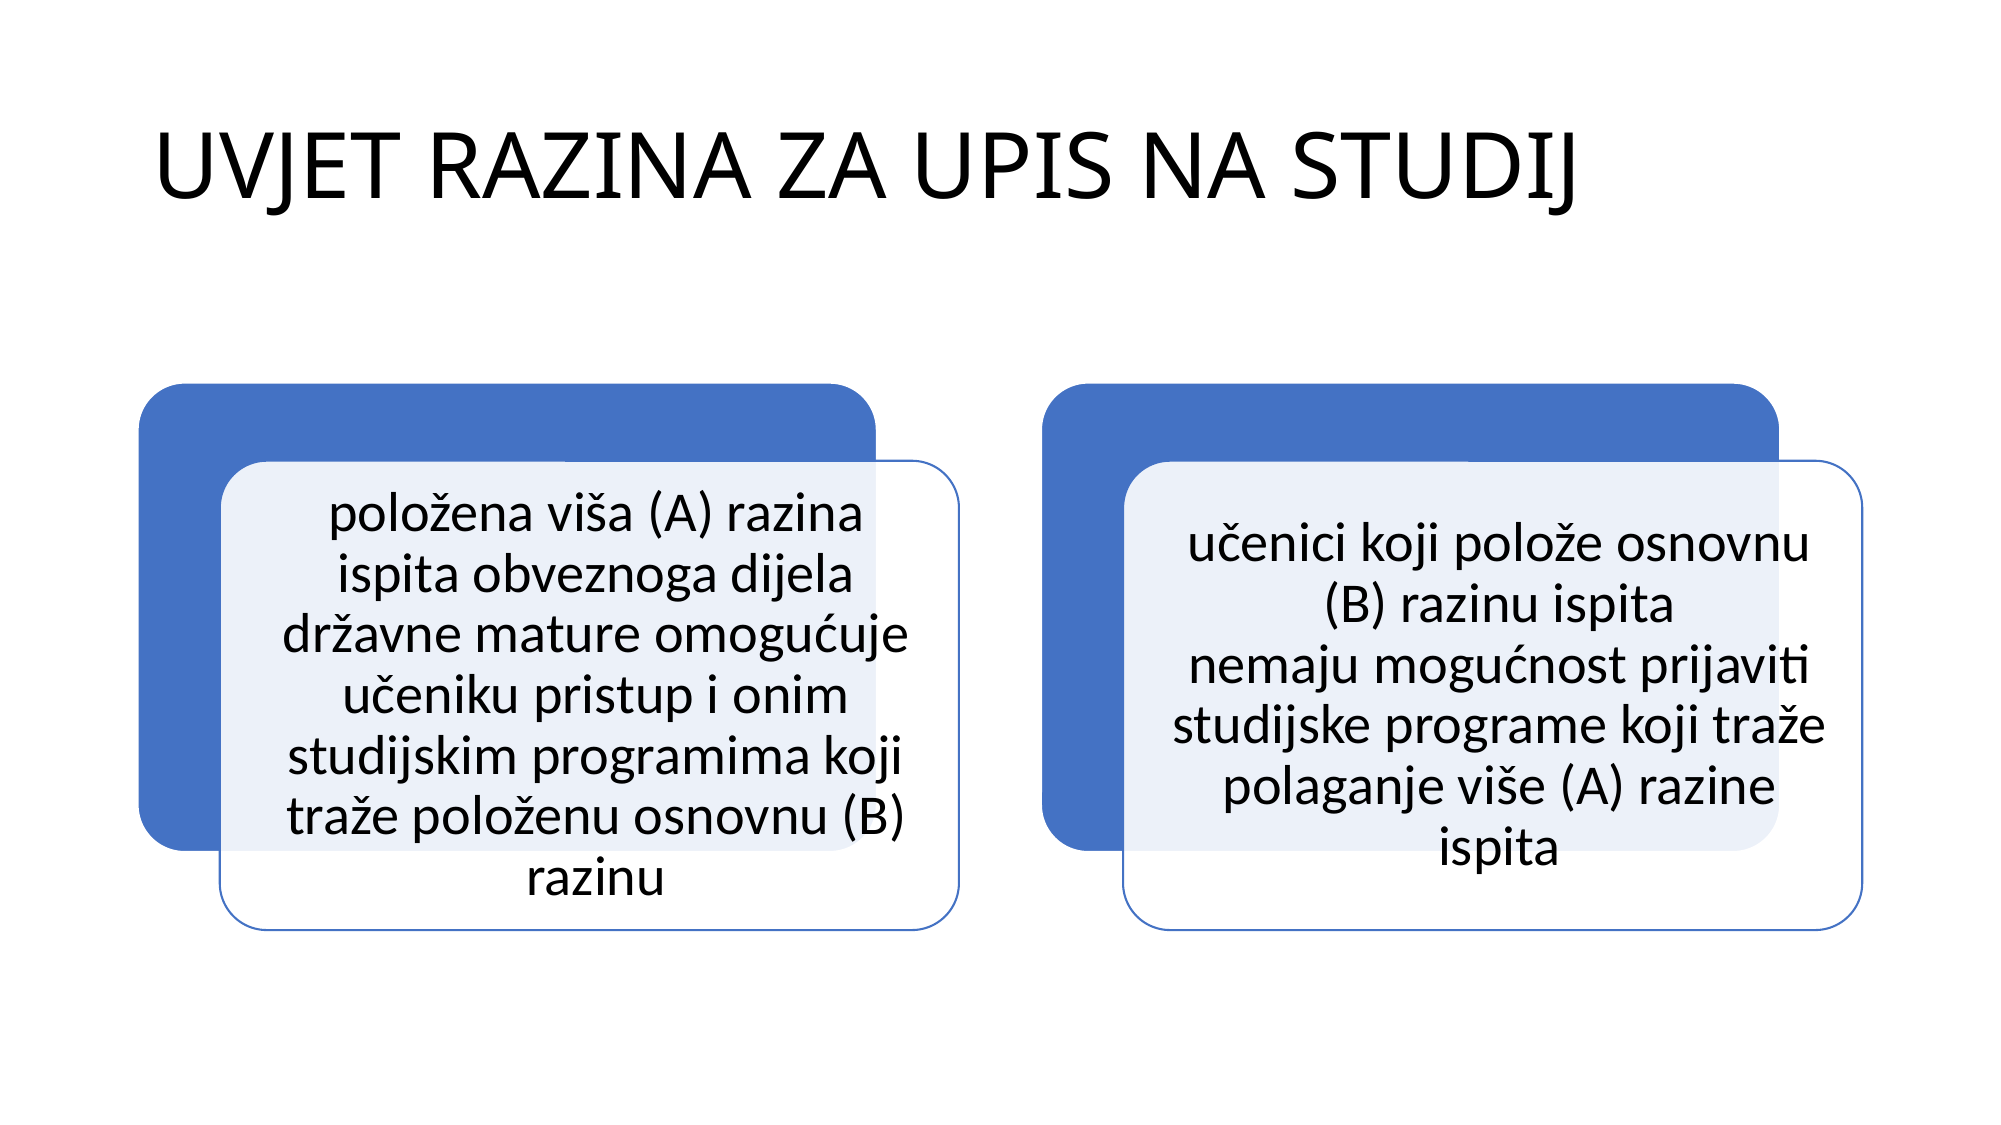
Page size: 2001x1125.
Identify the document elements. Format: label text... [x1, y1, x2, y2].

title UVJET RAZINA ZA UPIS NA STUDIJ [137, 59, 1863, 278]
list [137, 299, 1863, 1014]
